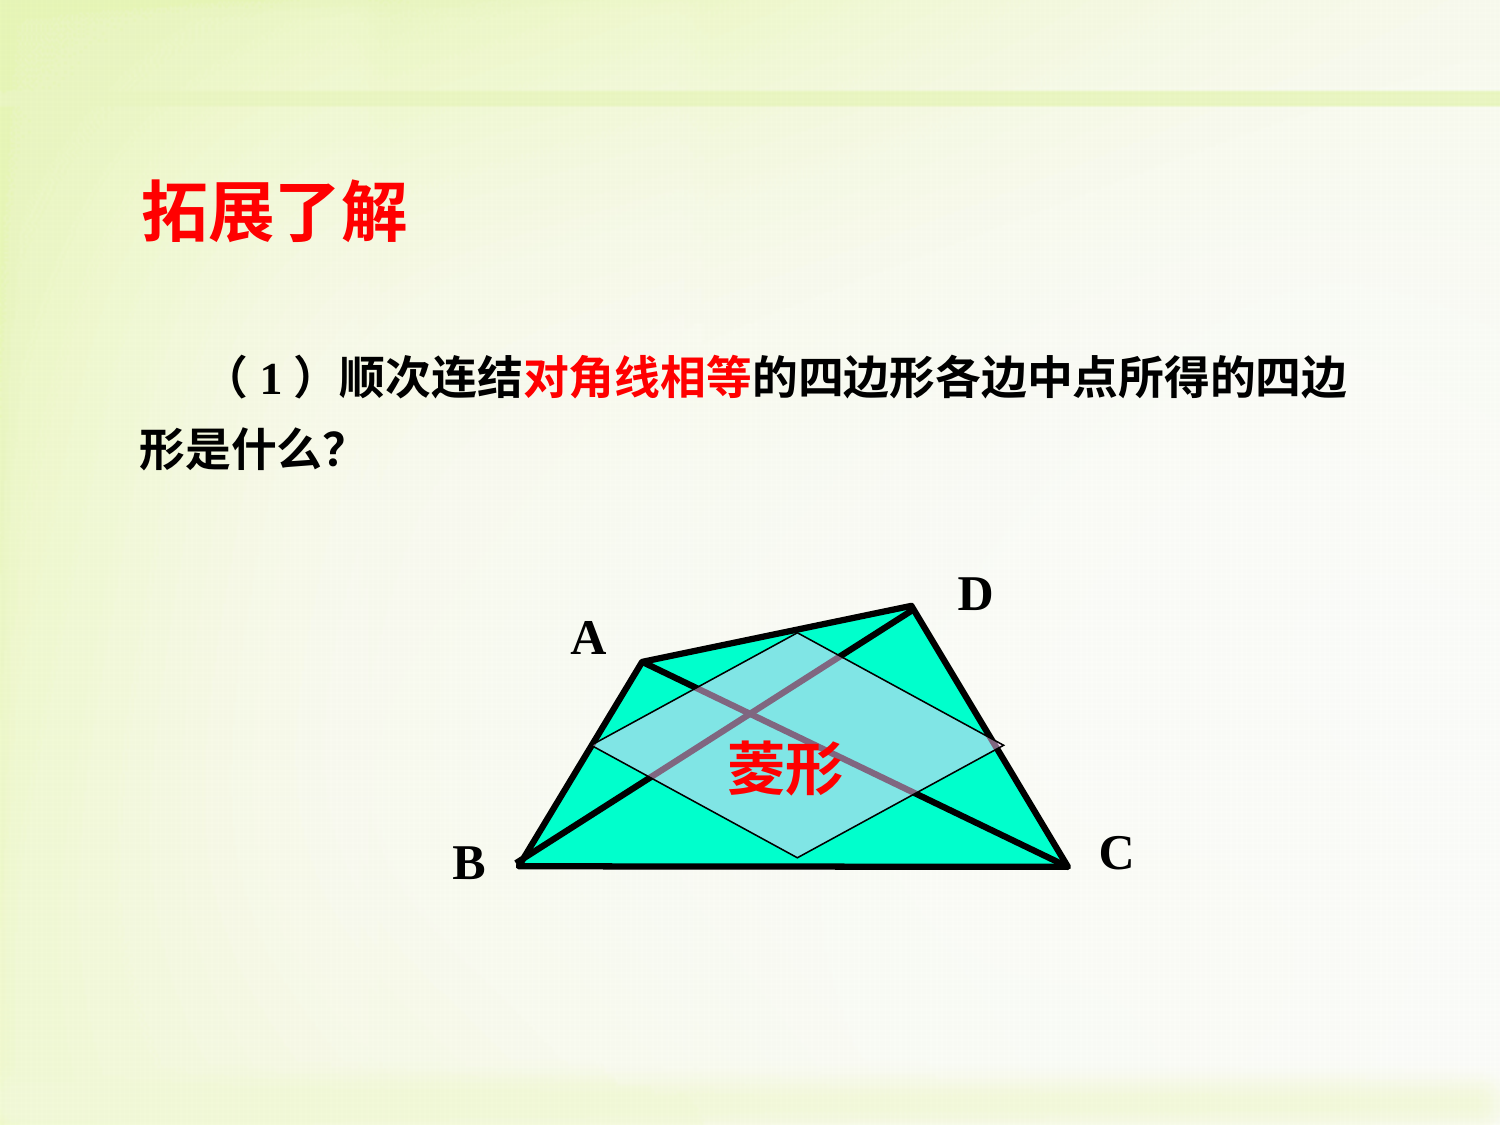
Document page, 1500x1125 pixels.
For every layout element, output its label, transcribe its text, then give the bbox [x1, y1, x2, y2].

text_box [496, 537, 1035, 926]
text_box C [1083, 811, 1150, 887]
text_box 拓展了解 [112, 162, 438, 258]
text_box B [437, 821, 491, 898]
picture [0, 0, 1500, 1125]
text_box （1）顺次连结对角线相等的四边形各边中点所得的四边形是什么？ [125, 324, 1363, 483]
